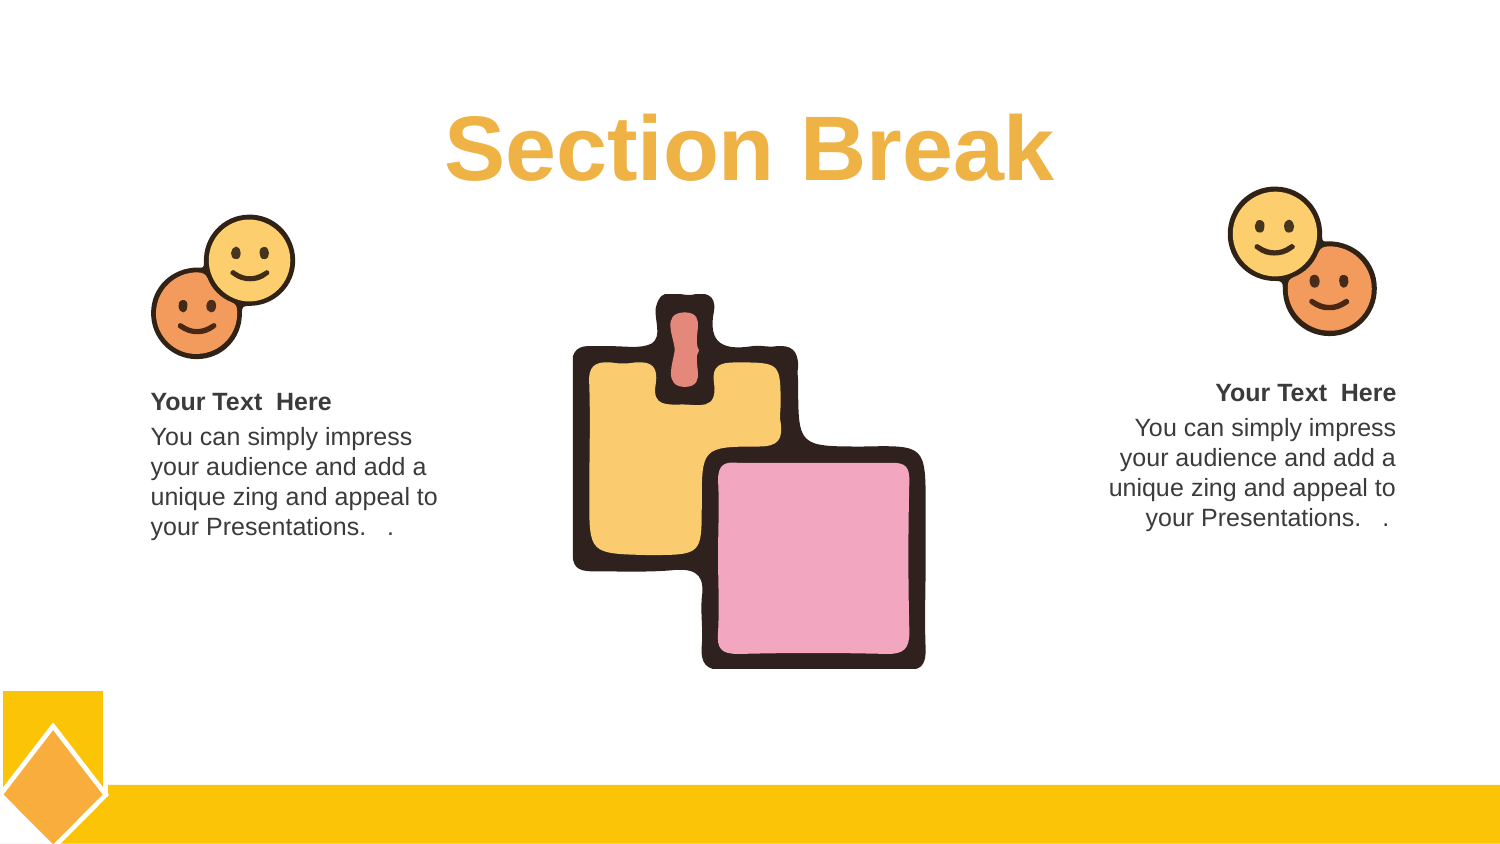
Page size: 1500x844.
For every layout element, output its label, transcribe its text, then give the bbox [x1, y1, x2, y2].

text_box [135, 377, 455, 551]
picture [1227, 185, 1378, 337]
picture [572, 294, 928, 670]
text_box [1092, 368, 1412, 541]
text_box Section Break [0, 103, 1500, 199]
picture [150, 213, 296, 360]
